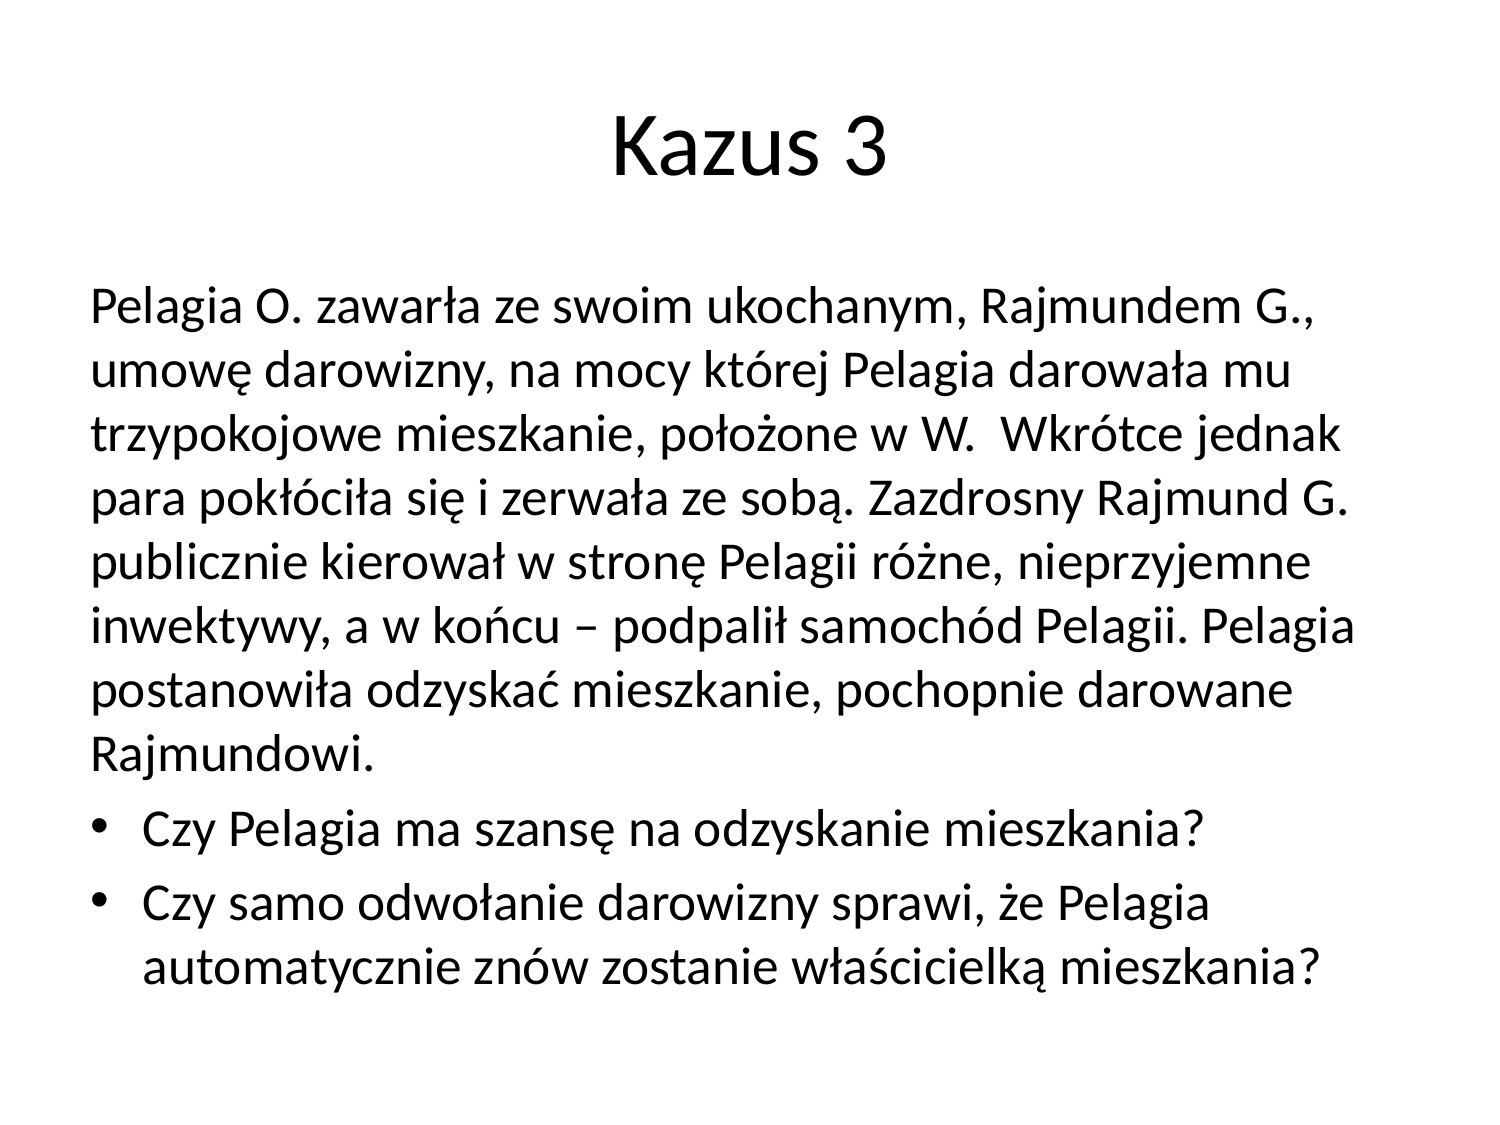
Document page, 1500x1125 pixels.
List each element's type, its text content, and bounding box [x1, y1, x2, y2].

title Kazus 3 [75, 45, 1425, 233]
list Pelagia O. zawarła ze swoim ukochanym, Rajmundem G., umowę darowizny, na mocy której Pelagia darowała mu trzypokojowe mieszkanie, położone w W. Wkrótce jednak para pokłóciła się i zerwała ze sobą. Zazdrosny Rajmund G. publicznie kierował w stronę Pelagii różne, nieprzyjemne inwektywy, a w końcu – podpalił samochód Pelagii. Pelagia postanowiła odzyskać mieszkanie, pochopnie darowane Rajmundowi. Czy Pelagia ma szansę na odzyskanie mieszkania? Czy samo odwołanie darowizny sprawi, że Pelagia automatycznie znów zostanie właścicielką mieszkania? [75, 262, 1425, 1005]
